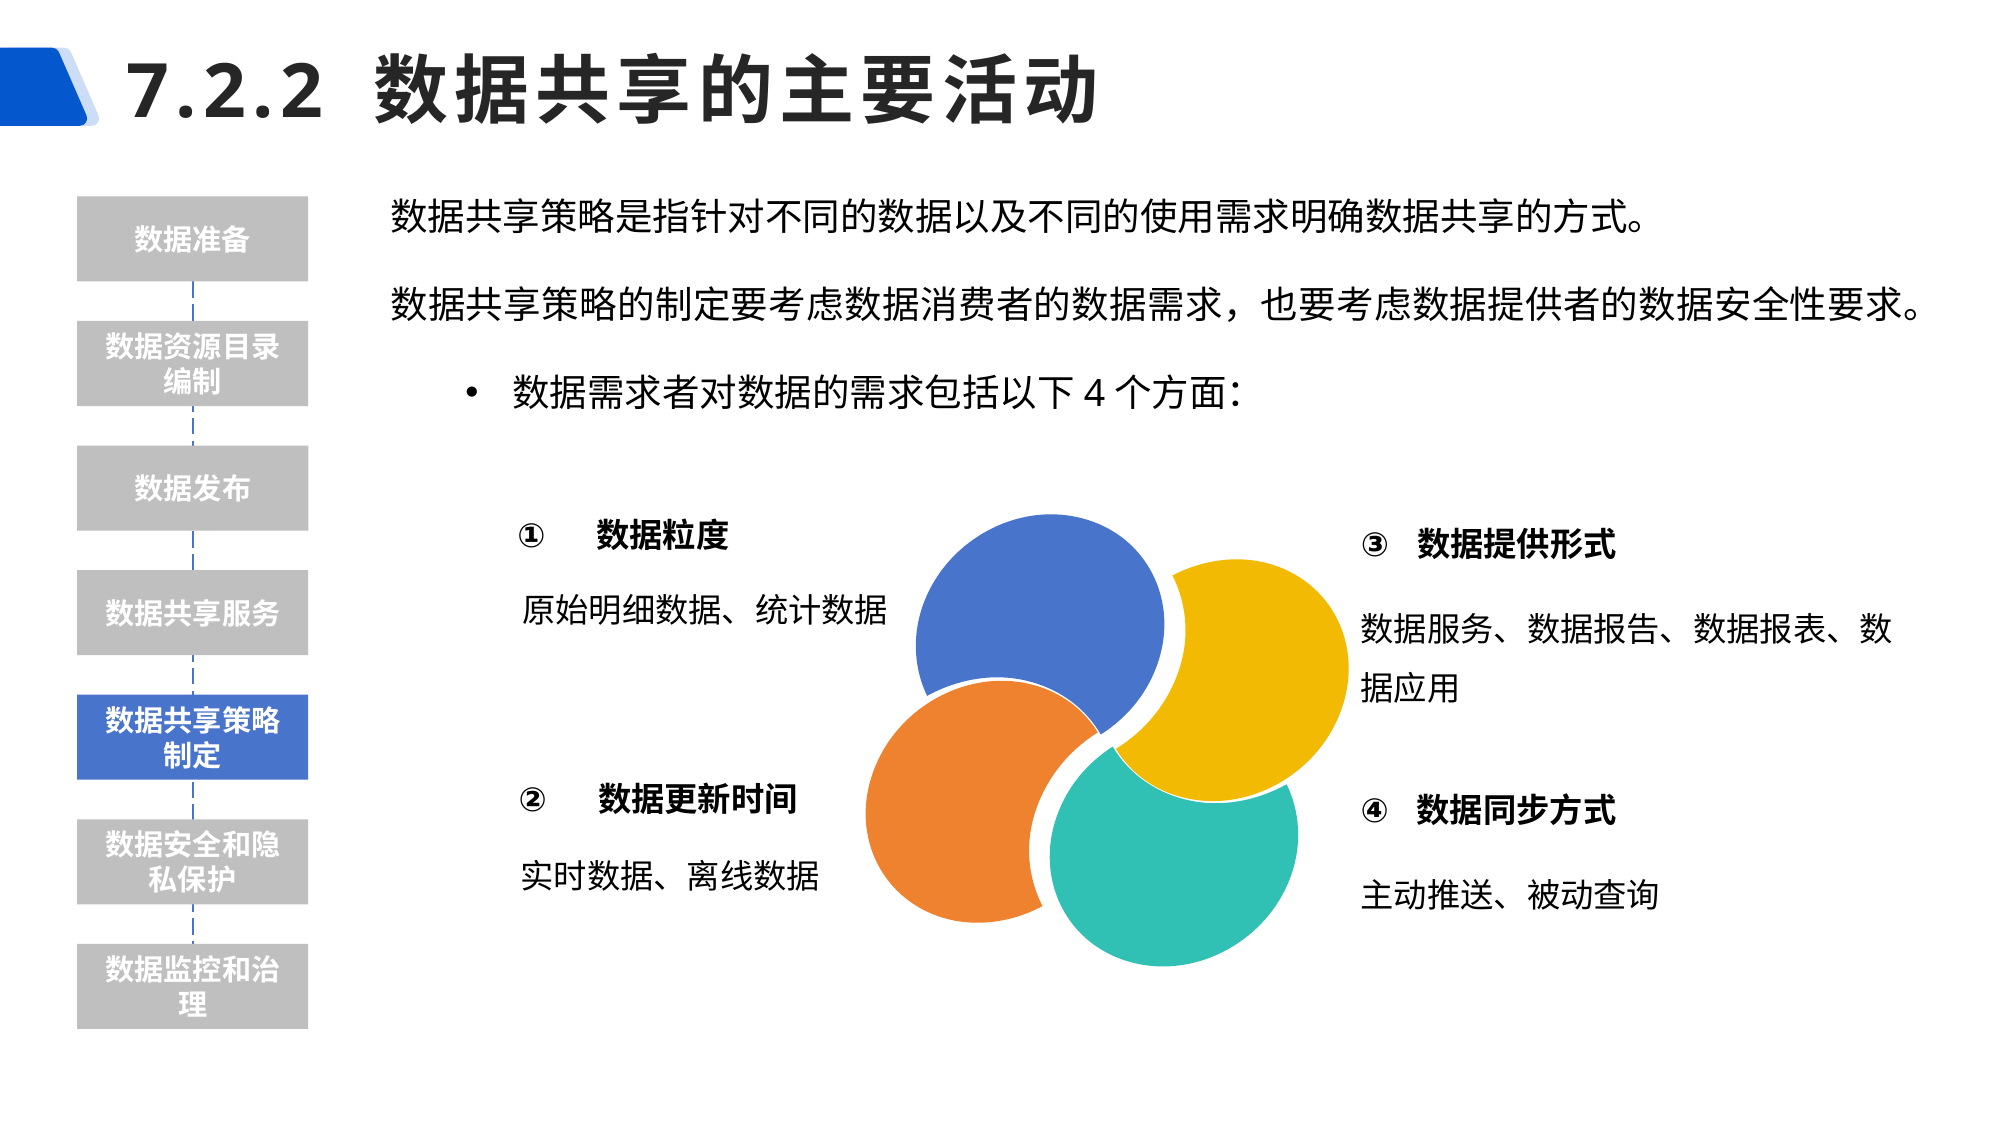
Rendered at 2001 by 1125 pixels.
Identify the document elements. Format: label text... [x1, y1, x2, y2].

text_box 实时数据、离线数据 [520, 835, 840, 924]
text_box 主动推送、被动查询 [1375, 853, 1919, 924]
text_box 数据安全和隐私保护 [194, 818, 309, 905]
text_box 数据提供形式 [1375, 508, 1846, 565]
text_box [840, 498, 1375, 983]
text_box 数据更新时间 [518, 762, 840, 820]
text_box 数据同步方式 [1375, 774, 1831, 831]
text_box 数据共享策略制定 [194, 694, 309, 780]
text_box 数据共享服务 [77, 570, 192, 656]
text_box 数据安全和隐私保护 [76, 818, 192, 905]
text_box 数据服务、数据报告、数据报表、数据应用 [1375, 587, 1919, 714]
text_box 数据发布 [194, 445, 309, 531]
text_box 数据粒度 [517, 498, 840, 556]
text_box 数据资源目录编制 [77, 320, 192, 407]
title 7.2.2 数据共享的主要活动 [111, 12, 2000, 163]
text_box 数据共享服务 [194, 570, 309, 656]
text_box 数据共享策略制定 [77, 694, 192, 780]
text_box 数据共享策略是指针对不同的数据以及不同的使用需求明确数据共享的方式。 数据共享策略的制定要考虑数据消费者的数据需求，也要考虑数据提供者的数据安全性要求。 数据需求者对数据的需求包括以下4个方面： [375, 162, 1918, 422]
text_box 数据准备 [77, 196, 309, 282]
text_box 数据监控和治理 [76, 943, 309, 1030]
text_box 数据资源目录编制 [194, 320, 309, 407]
text_box 数据发布 [77, 445, 192, 531]
text_box 原始明细数据、统计数据 [522, 569, 840, 666]
